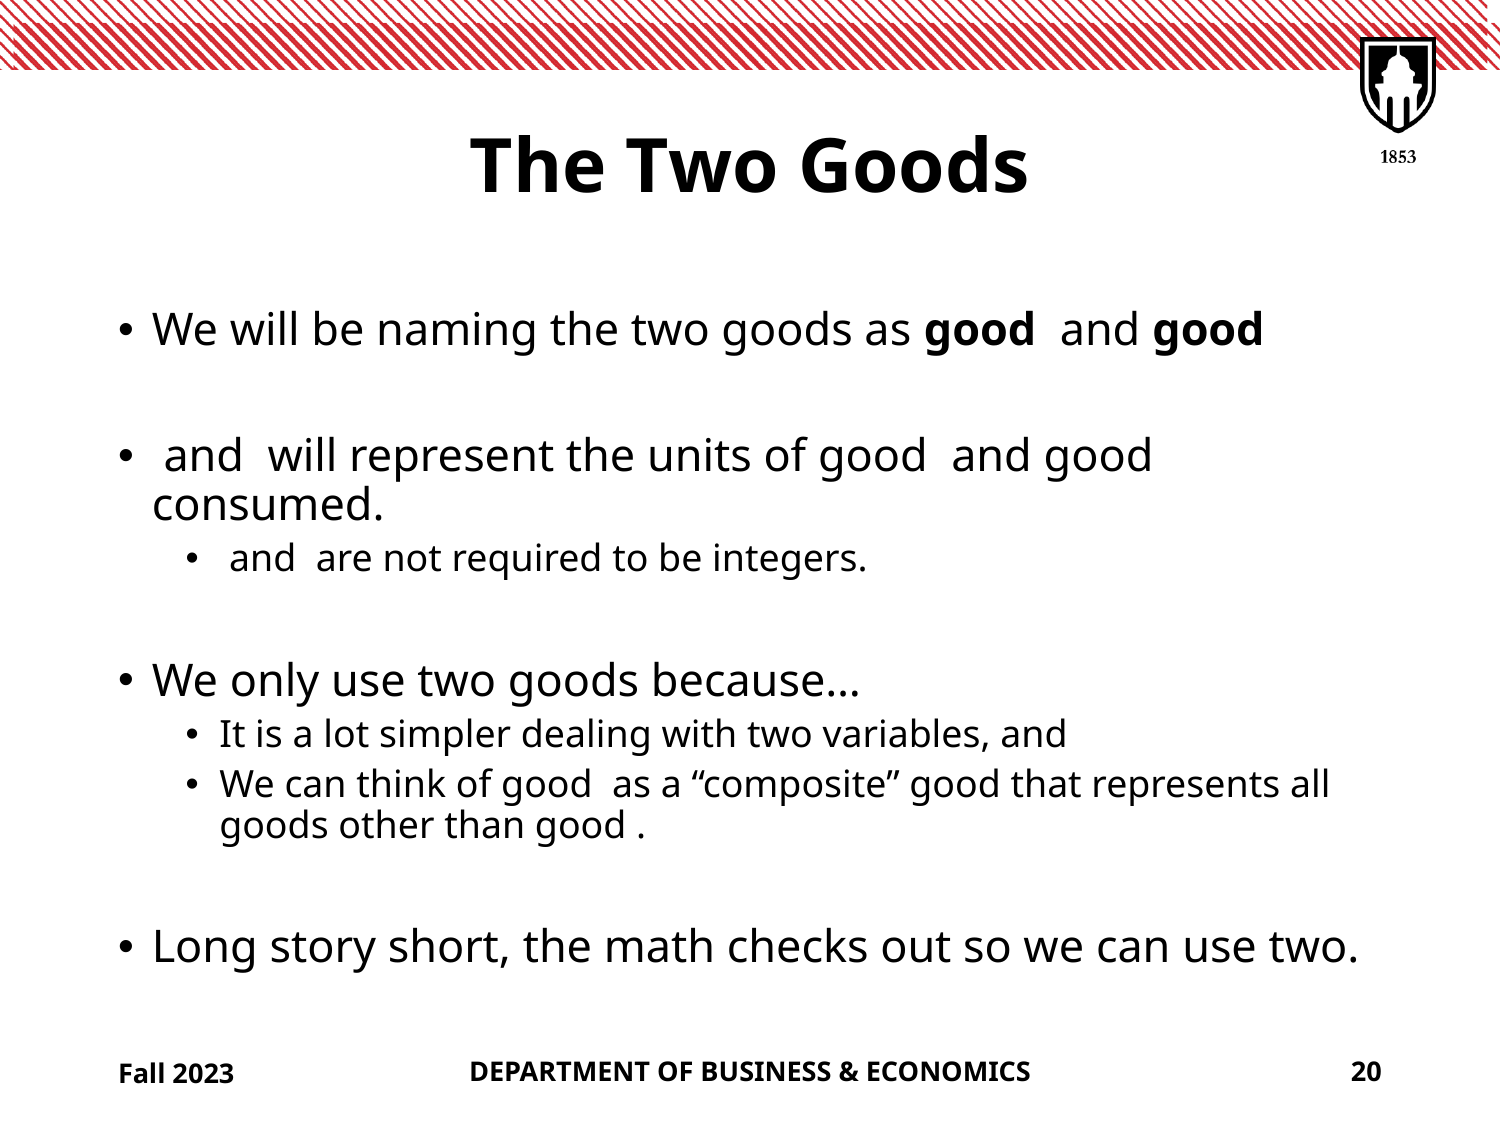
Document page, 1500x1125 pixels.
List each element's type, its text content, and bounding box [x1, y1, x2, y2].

footer DEPARTMENT OF BUSINESS & ECONOMICS [277, 1042, 1059, 1103]
slide_number 20 [1059, 1042, 1397, 1103]
slide_number Fall 2023 [103, 1042, 277, 1103]
title The Two Goods [103, 59, 1397, 278]
picture [0, 0, 1500, 163]
